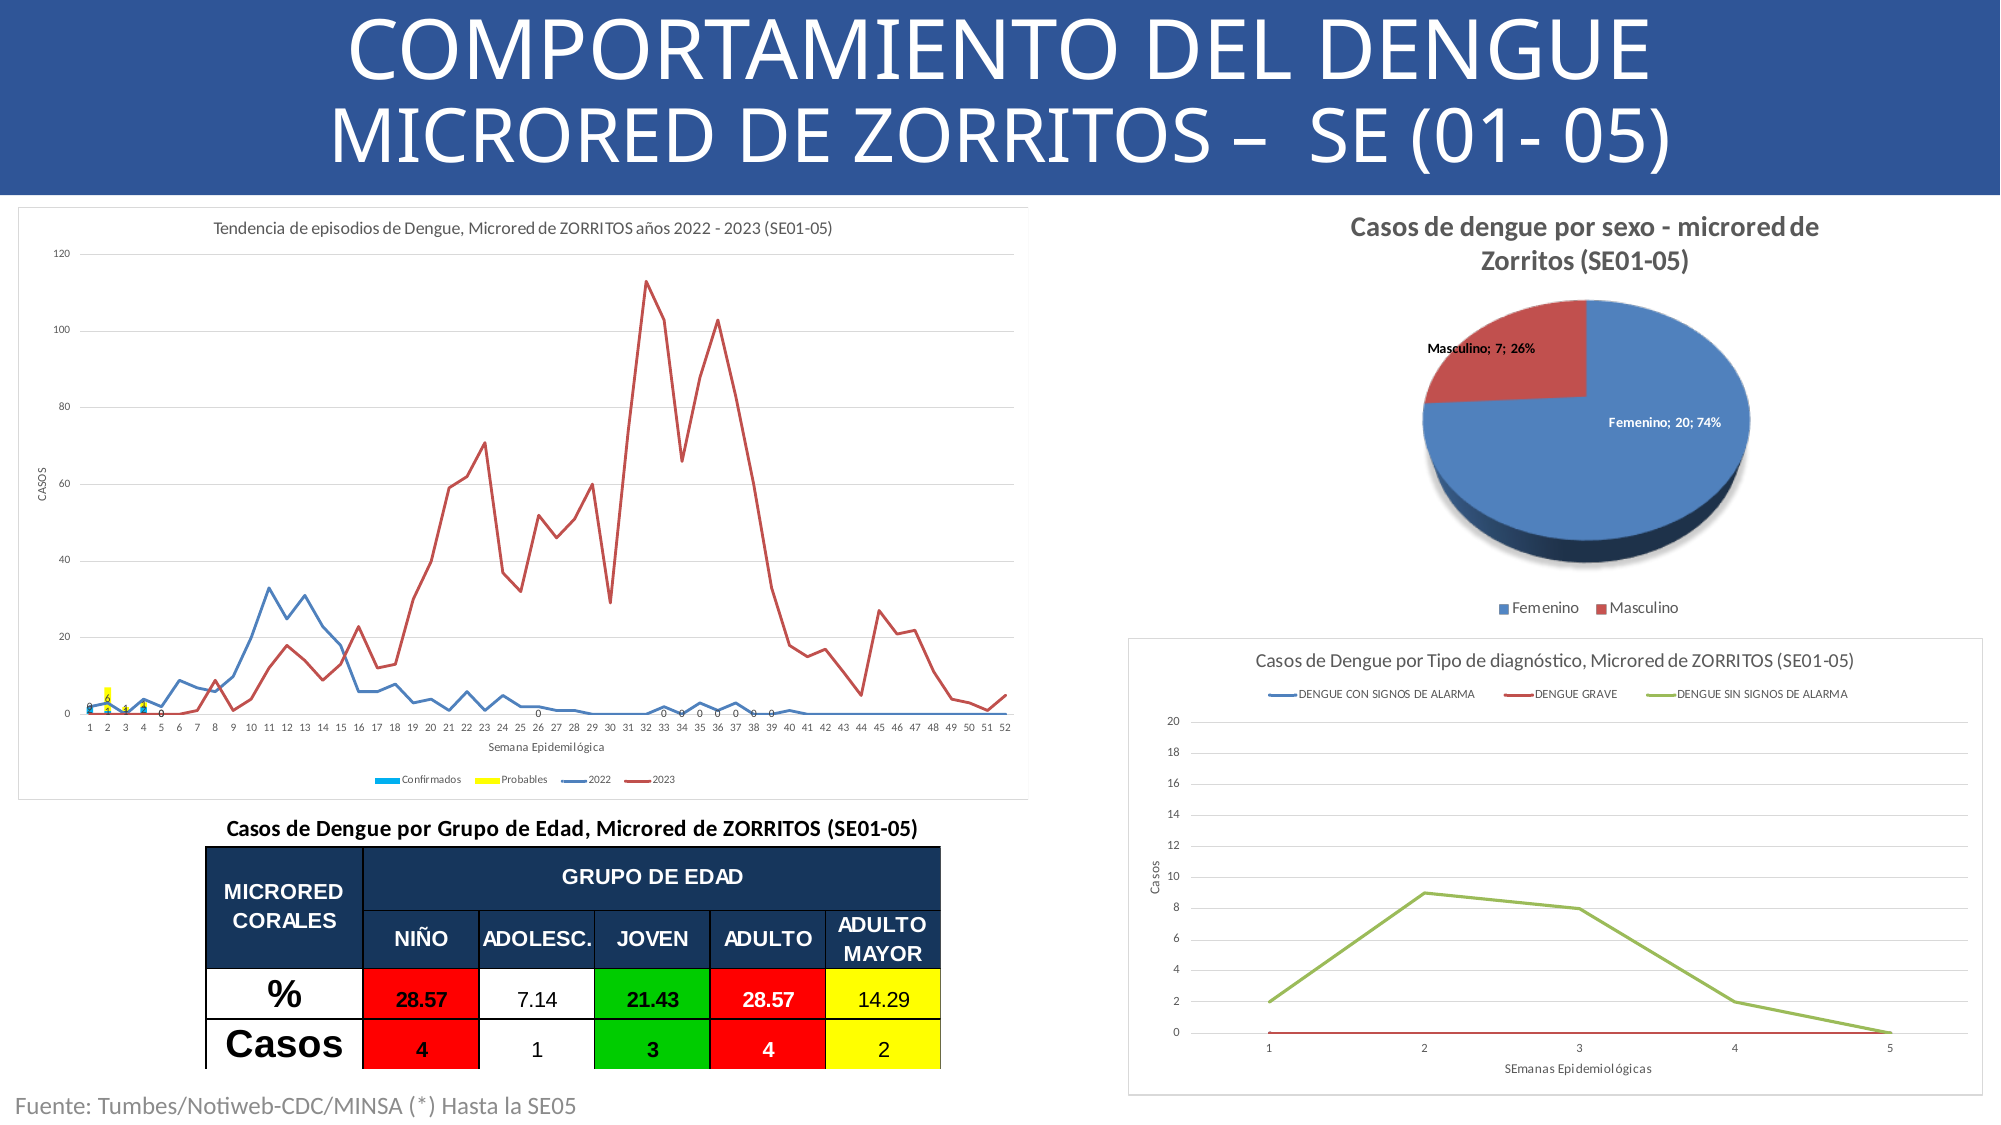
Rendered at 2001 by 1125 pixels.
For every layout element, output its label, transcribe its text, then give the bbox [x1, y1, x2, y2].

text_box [1257, 195, 1914, 633]
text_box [1127, 637, 1983, 1095]
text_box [17, 206, 1029, 800]
text_box COMPORTAMIENTO DEL DENGUE MICRORED DE ZORRITOS – SE (01- 05) [0, 0, 2000, 196]
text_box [205, 778, 942, 1071]
footer Fuente: Tumbes/Notiweb-CDC/MINSA (*) Hasta la SE05 [0, 1074, 613, 1125]
